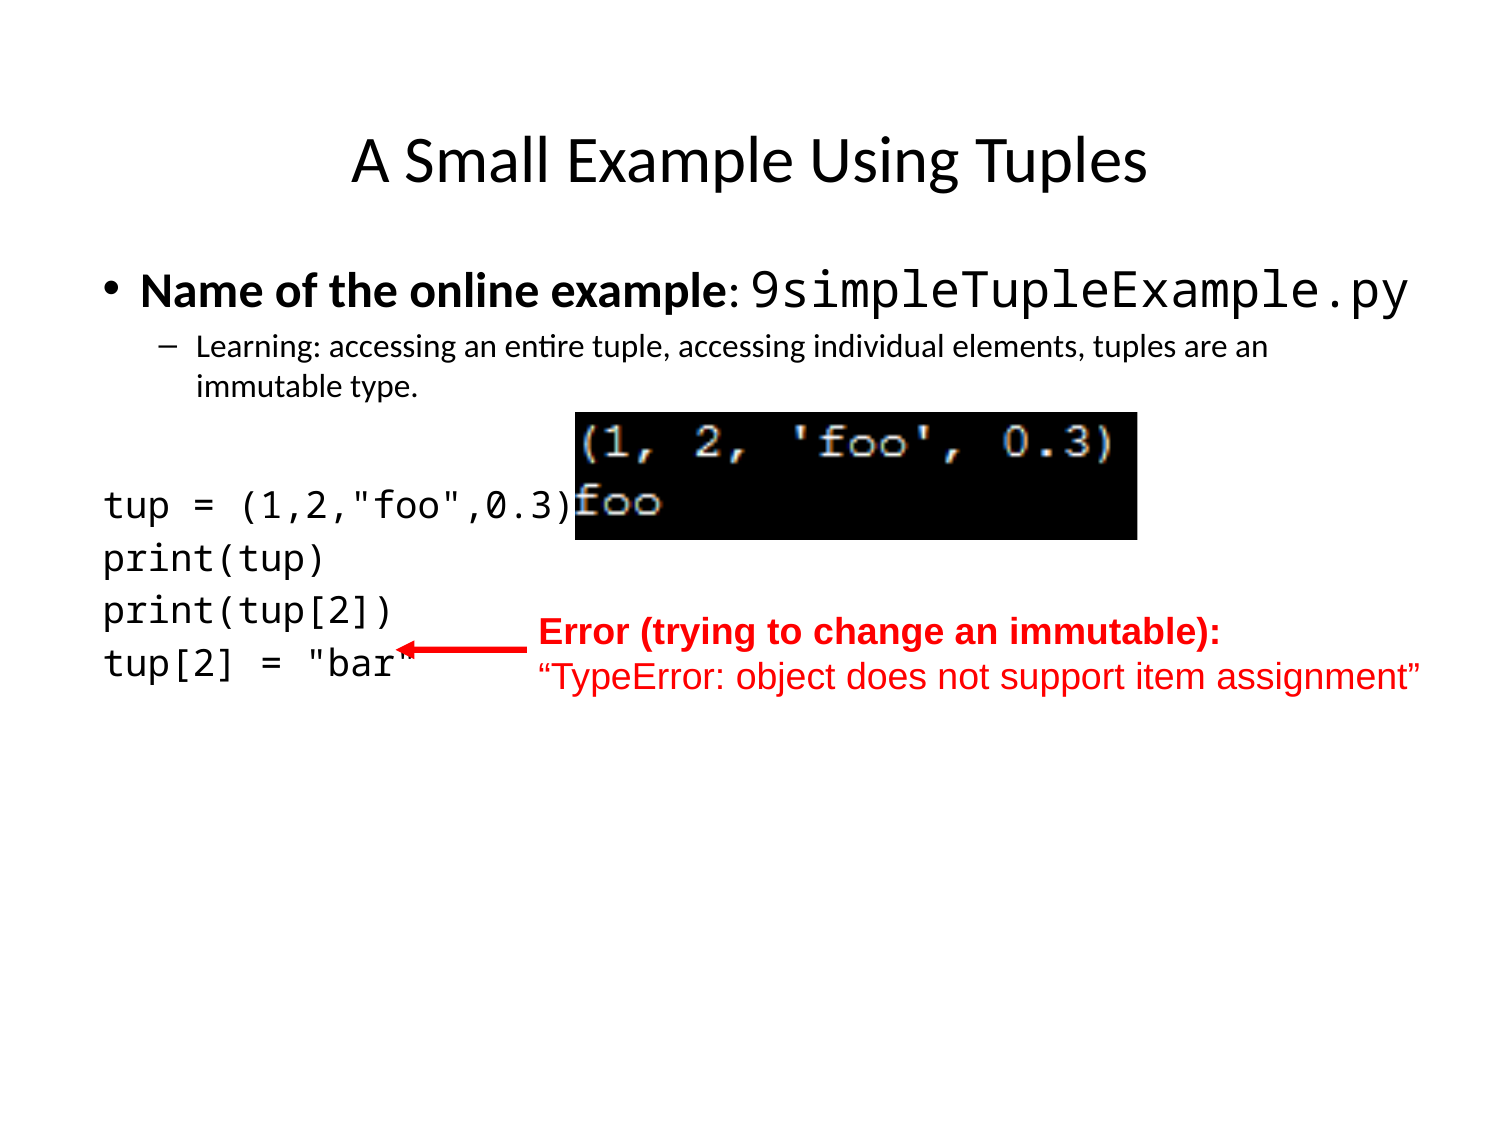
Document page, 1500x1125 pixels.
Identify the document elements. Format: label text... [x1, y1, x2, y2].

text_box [395, 599, 1438, 706]
list Name of the online example: 9simpleTupleExample.py Learning: accessing an entire tuple, accessing individual elements, tuples are an immutable type. tup = (1,2,"foo",0.3) print(tup) print(tup[2]) tup[2] = "bar" [87, 249, 1438, 993]
title A Small Example Using Tuples [75, 62, 1425, 250]
picture [574, 412, 1138, 540]
